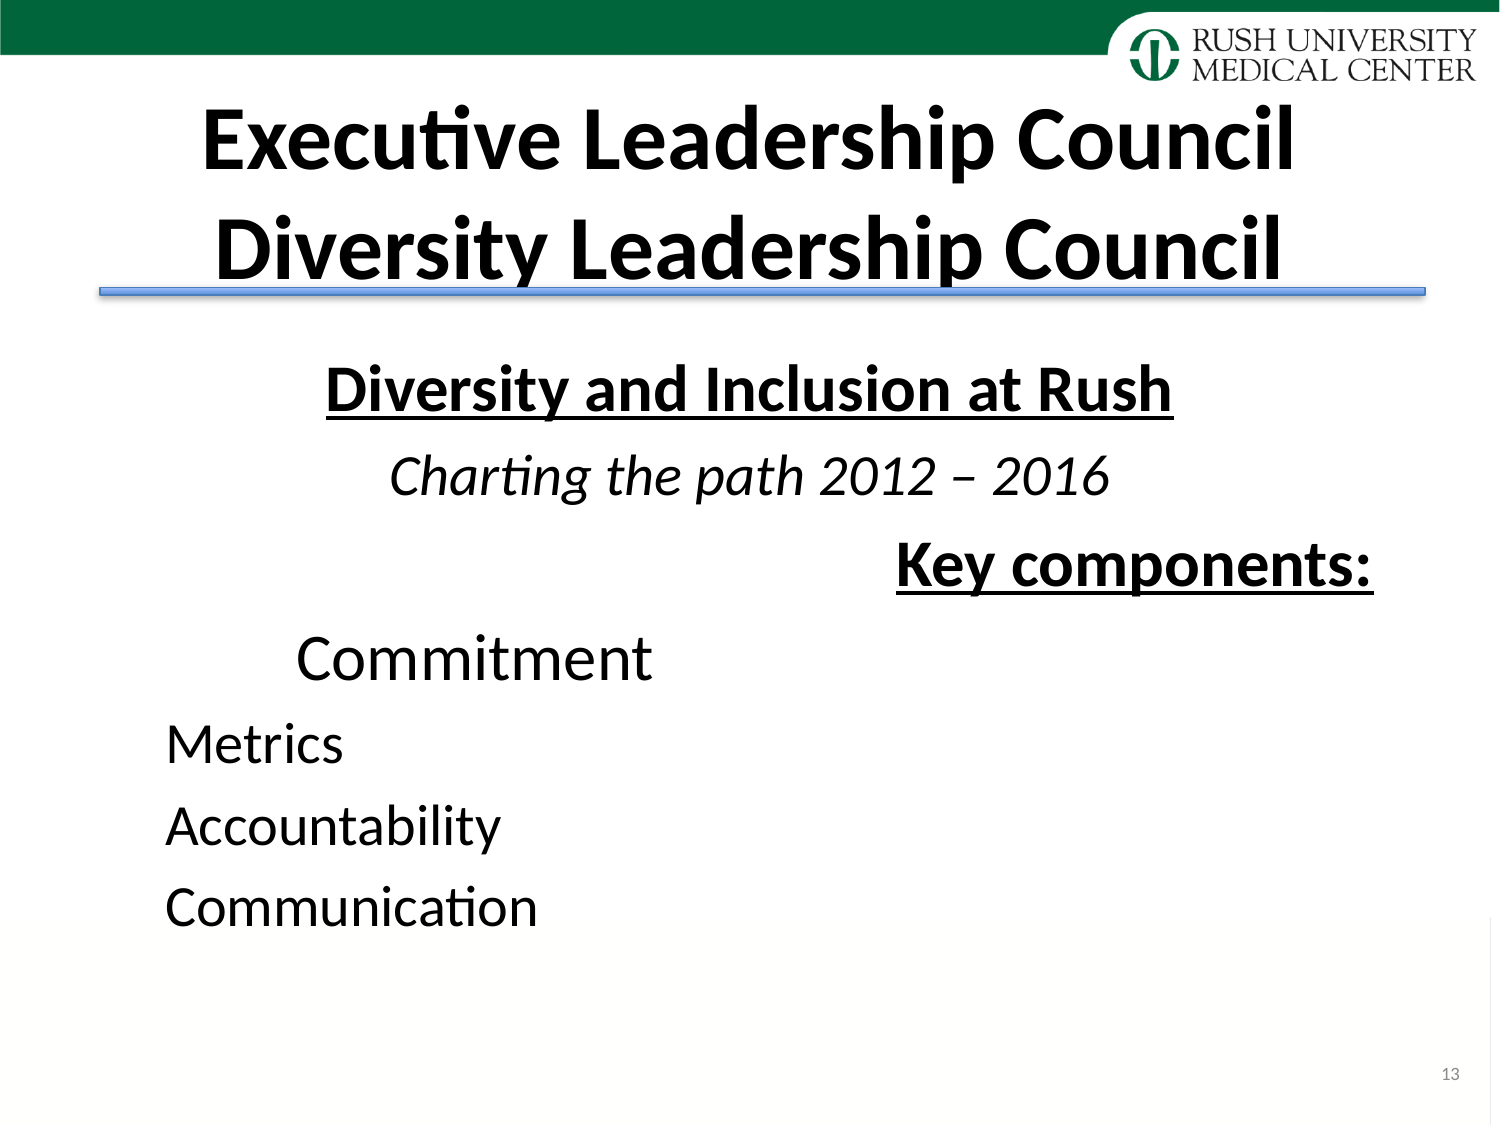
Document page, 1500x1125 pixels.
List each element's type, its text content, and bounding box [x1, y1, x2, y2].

text_box [99, 287, 1426, 296]
list Diversity and Inclusion at Rush Charting the path 2012 – 2016 Key components: Commitment Metrics Accountability Communication [74, 337, 1426, 1006]
picture [0, 0, 1500, 1125]
title Executive Leadership Council Diversity Leadership Council [74, 87, 1426, 288]
slide_number 13 [1125, 1042, 1475, 1103]
